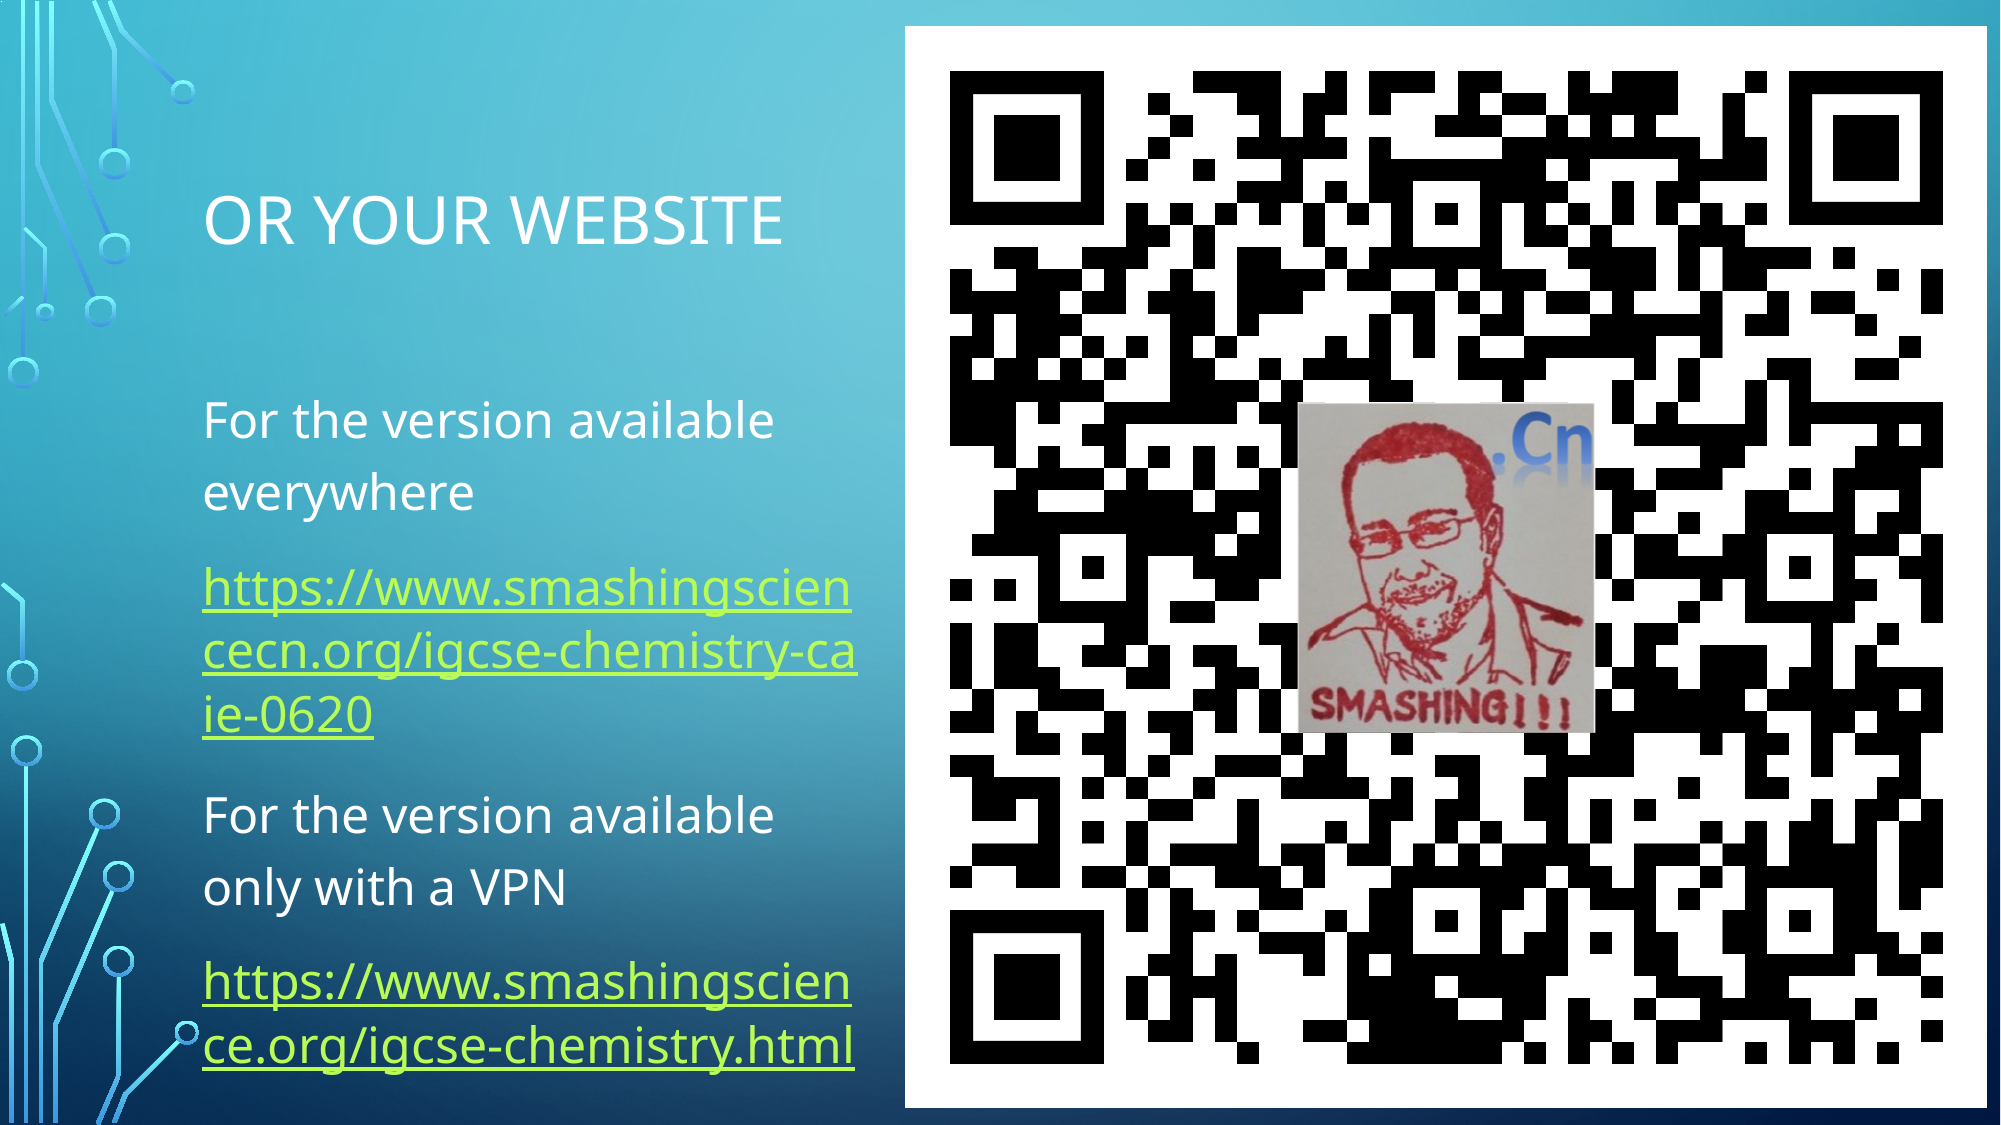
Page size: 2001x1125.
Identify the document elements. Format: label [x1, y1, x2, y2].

picture [201, 0, 2000, 1125]
text_box [0, 0, 201, 1125]
